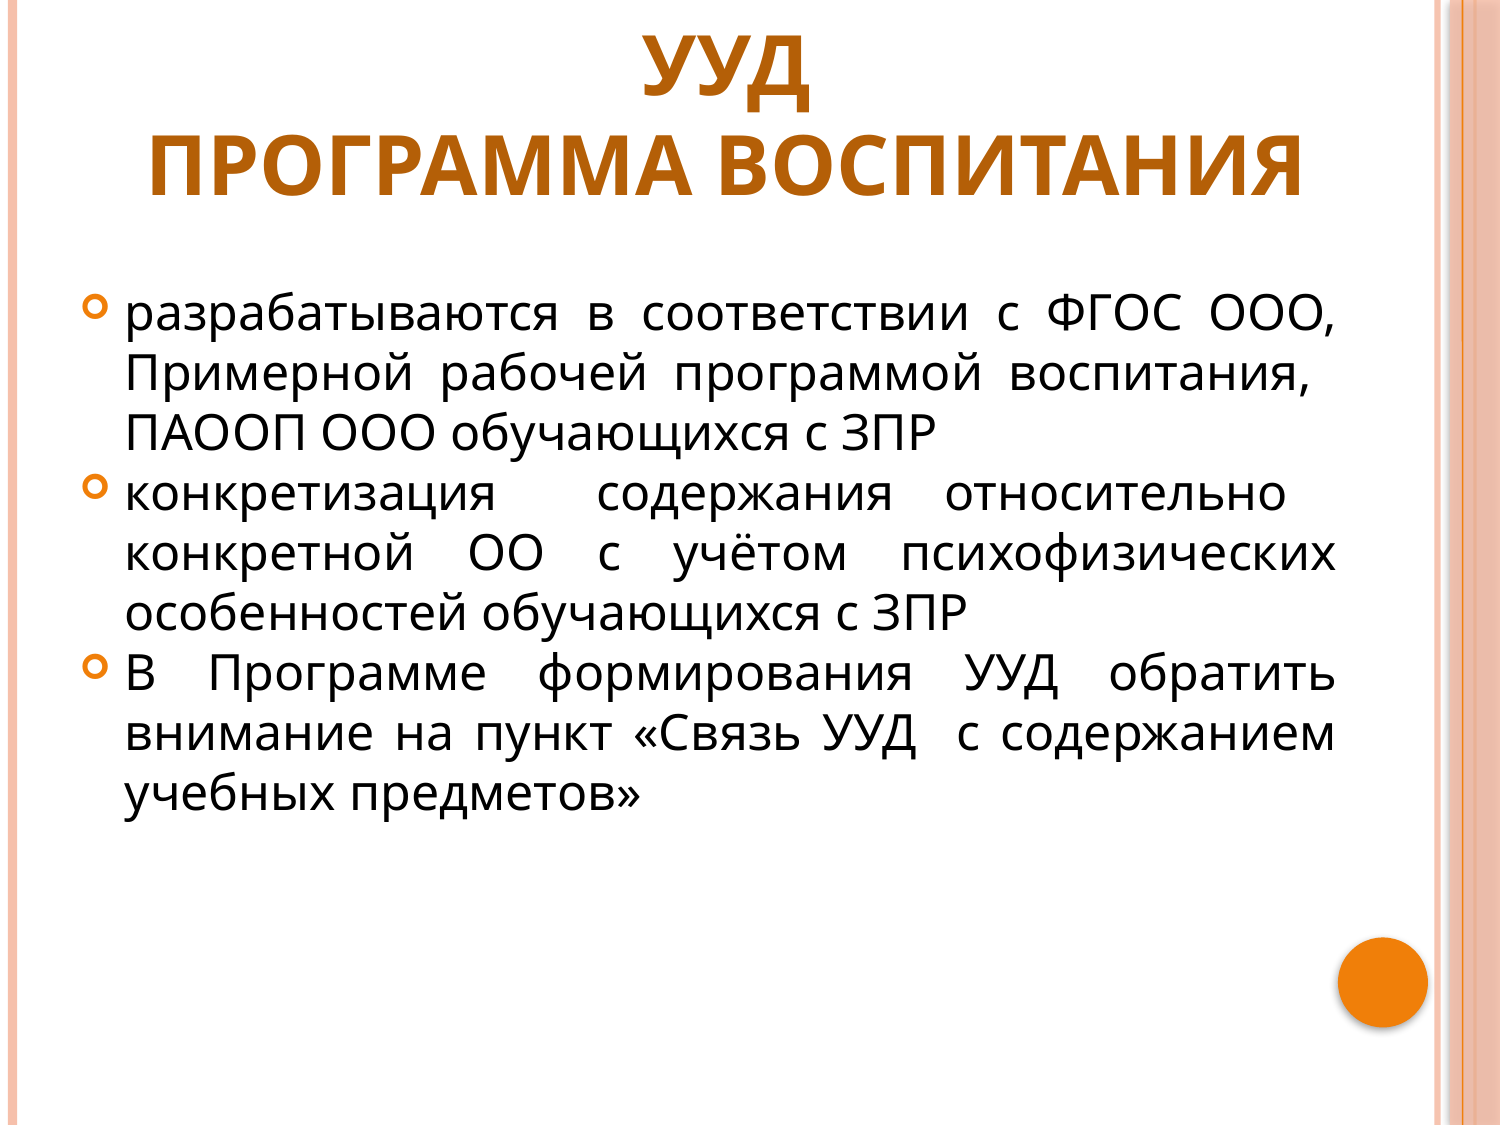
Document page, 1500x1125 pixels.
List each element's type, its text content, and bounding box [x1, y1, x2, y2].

title Программа формирования УУД Программа воспитания [0, 19, 1453, 220]
list разрабатываются в соответствии с ФГОС ООО, Примерной рабочей программой воспитания, ПАООП ООО обучающихся с ЗПР конкретизация содержания относительно конкретной ОО с учётом психофизических особенностей обучающихся с ЗПР В Программе формирования УУД обратить внимание на пункт «Связь УУД с содержанием учебных предметов» [64, 273, 1353, 1124]
